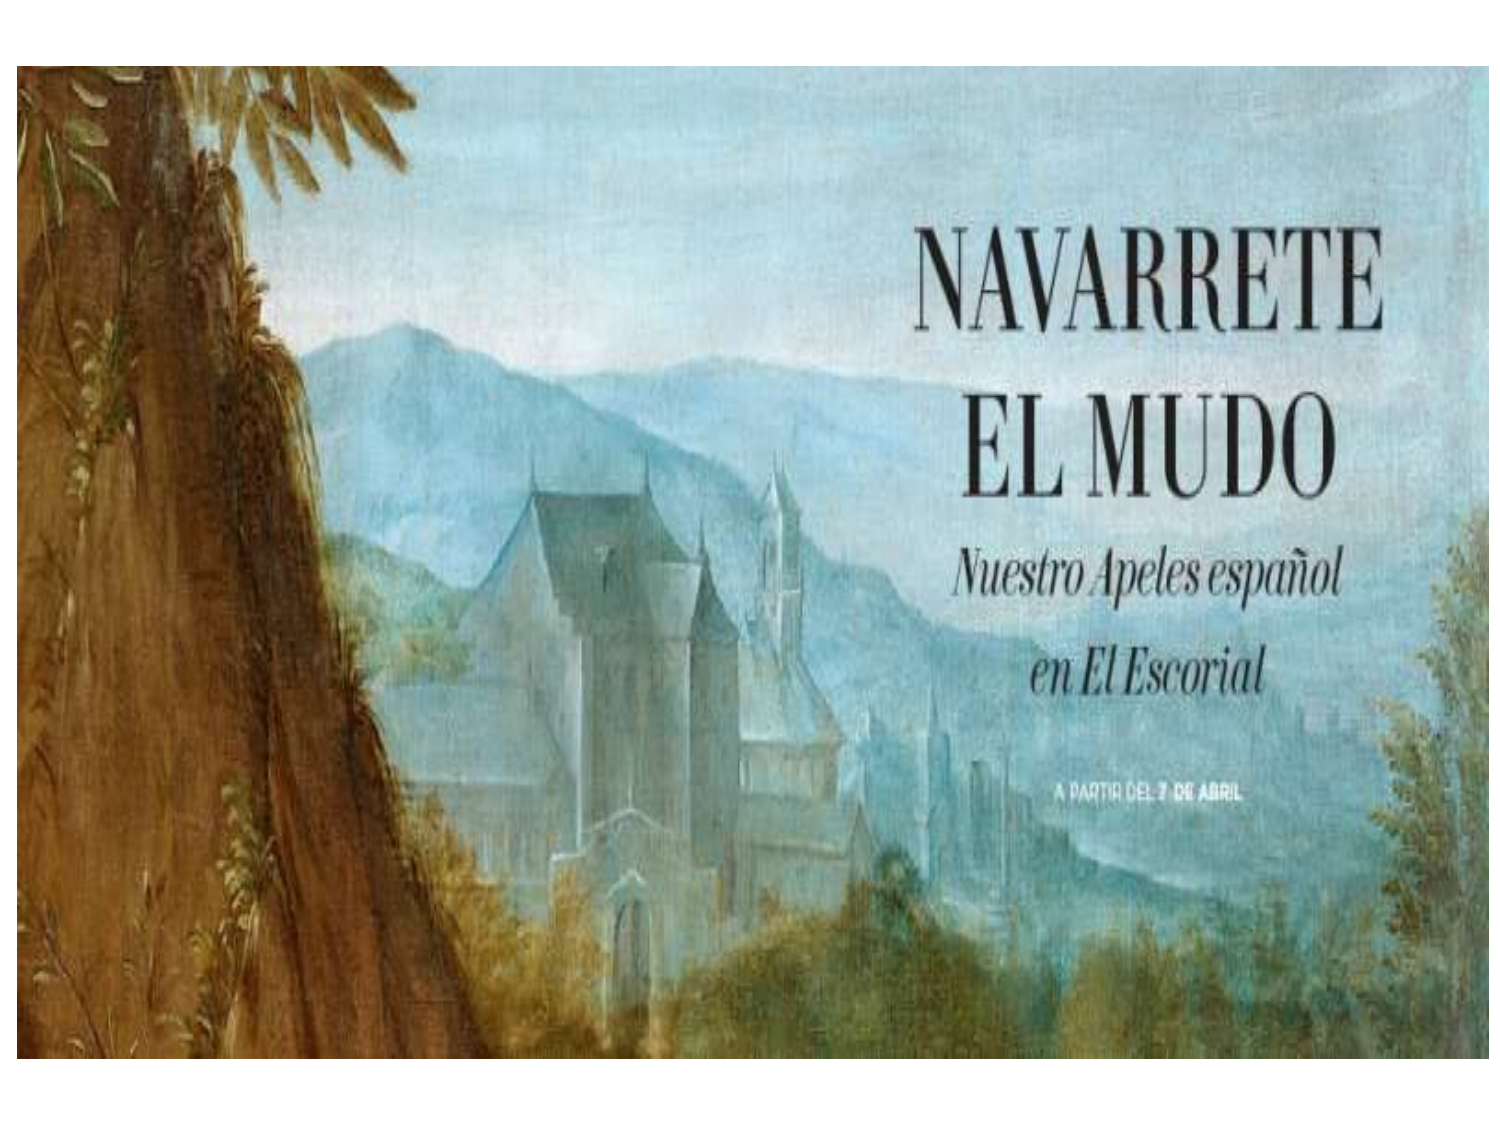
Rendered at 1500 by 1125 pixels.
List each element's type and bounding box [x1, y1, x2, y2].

picture [17, 66, 1489, 1059]
